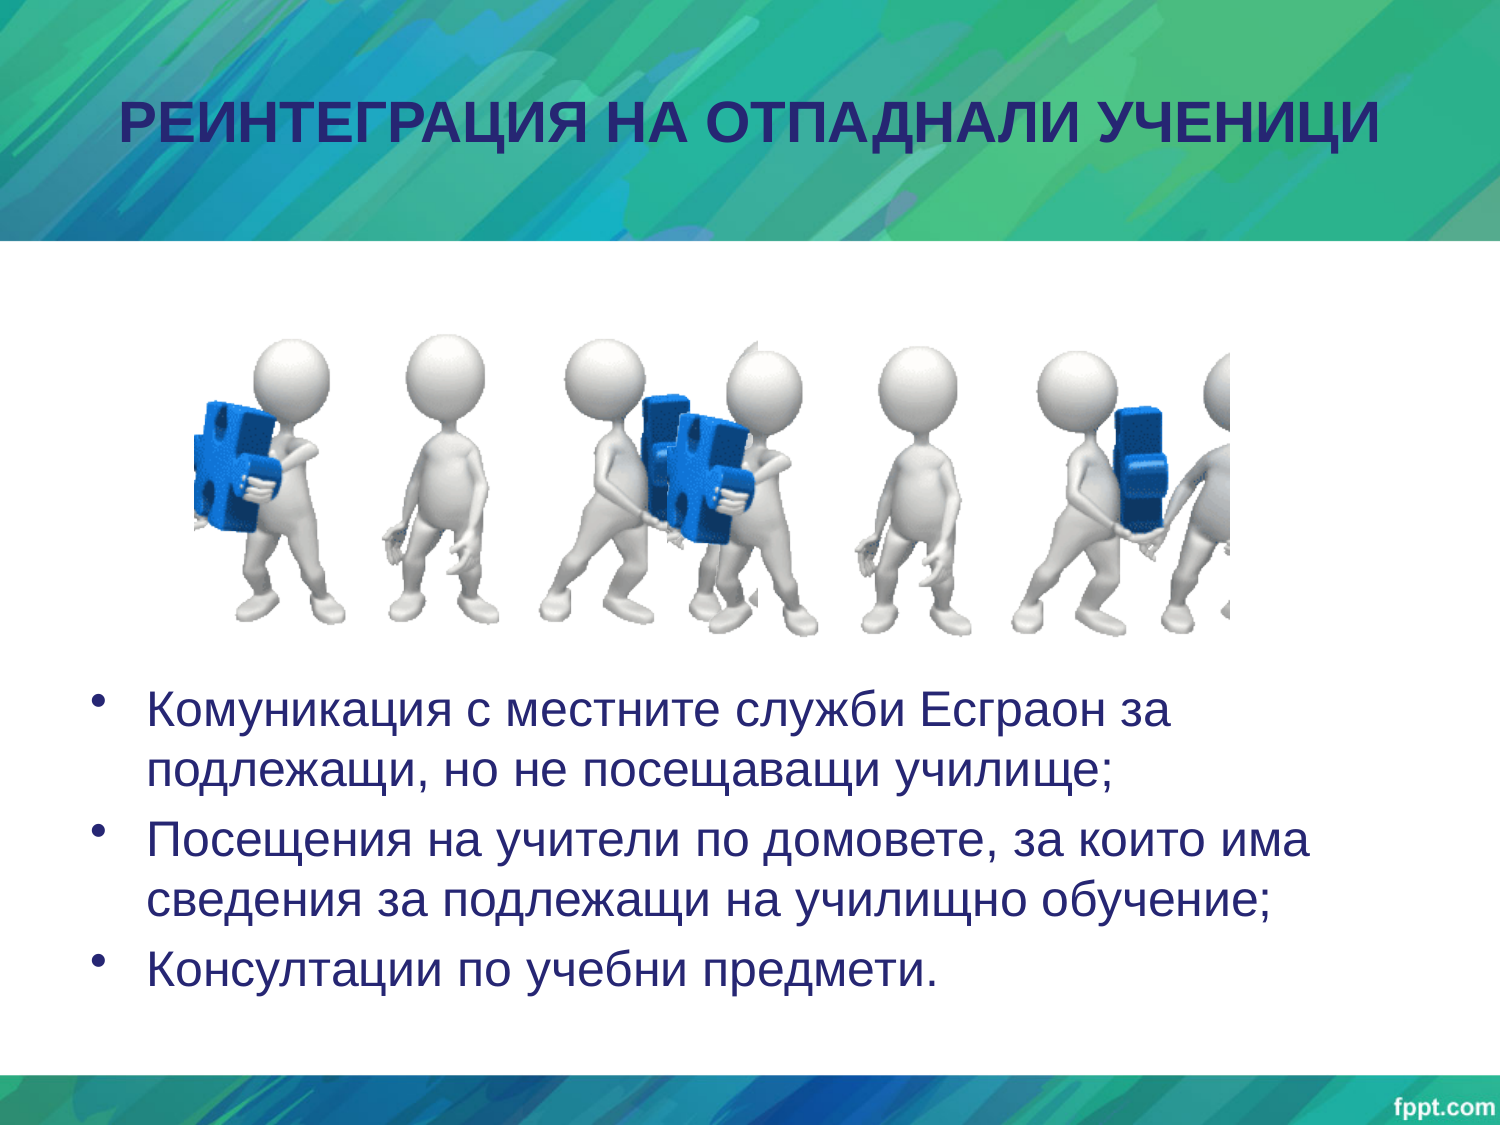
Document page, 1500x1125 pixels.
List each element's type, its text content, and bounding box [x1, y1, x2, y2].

list Комуникация с местните служби Есграон за подлежащи, но не посещаващи училище; Посещения на учители по домовете, за които има сведения за подлежащи на училищно обучение; Консултации по учебни предмети. [75, 668, 1425, 1005]
picture [0, 0, 1500, 1125]
title РЕИНТЕГРАЦИЯ НА ОТПАДНАЛИ УЧЕНИЦИ [75, 45, 1425, 233]
